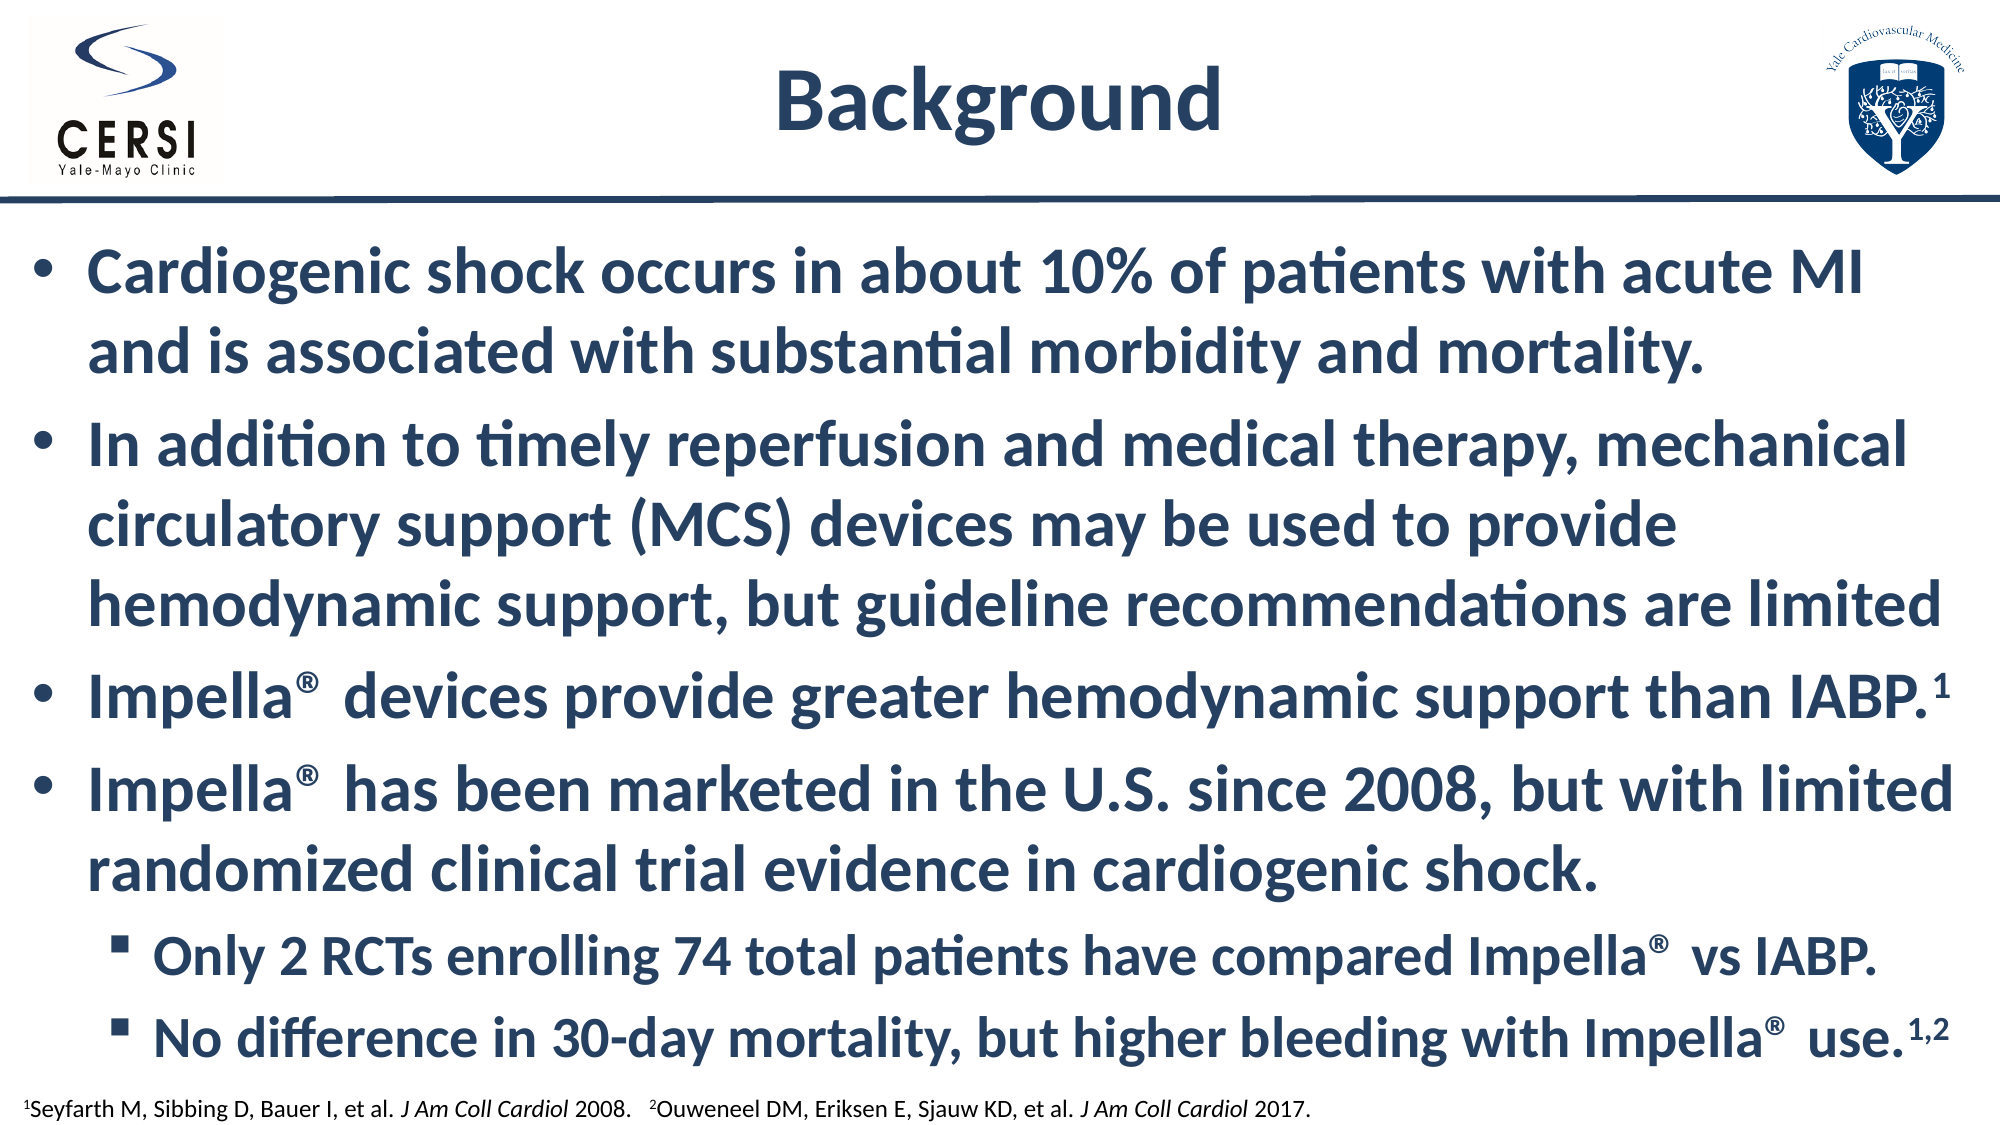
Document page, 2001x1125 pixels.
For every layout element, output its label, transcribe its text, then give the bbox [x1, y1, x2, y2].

list Cardiogenic shock occurs in about 10% of patients with acute MI and is associated with substantial morbidity and mortality. In addition to timely reperfusion and medical therapy, mechanical circulatory support (MCS) devices may be used to provide hemodynamic support, but guideline recommendations are limited Impella® devices provide greater hemodynamic support than IABP.1 Impella® has been marketed in the U.S. since 2008, but with limited randomized clinical trial evidence in cardiogenic shock. Only 2 RCTs enrolling 74 total patients have compared Impella® vs IABP. No difference in 30-day mortality, but higher bleeding with Impella® use.1,2 [16, 219, 2000, 867]
text_box 1Seyfarth M, Sibbing D, Bauer I, et al. J Am Coll Cardiol 2008. 2Ouweneel DM, Eriksen E, Sjauw KD, et al. J Am Coll Cardiol 2017. [8, 1084, 1986, 1125]
picture [1823, 22, 1969, 177]
picture [28, 15, 223, 183]
title Background [324, 0, 1675, 188]
